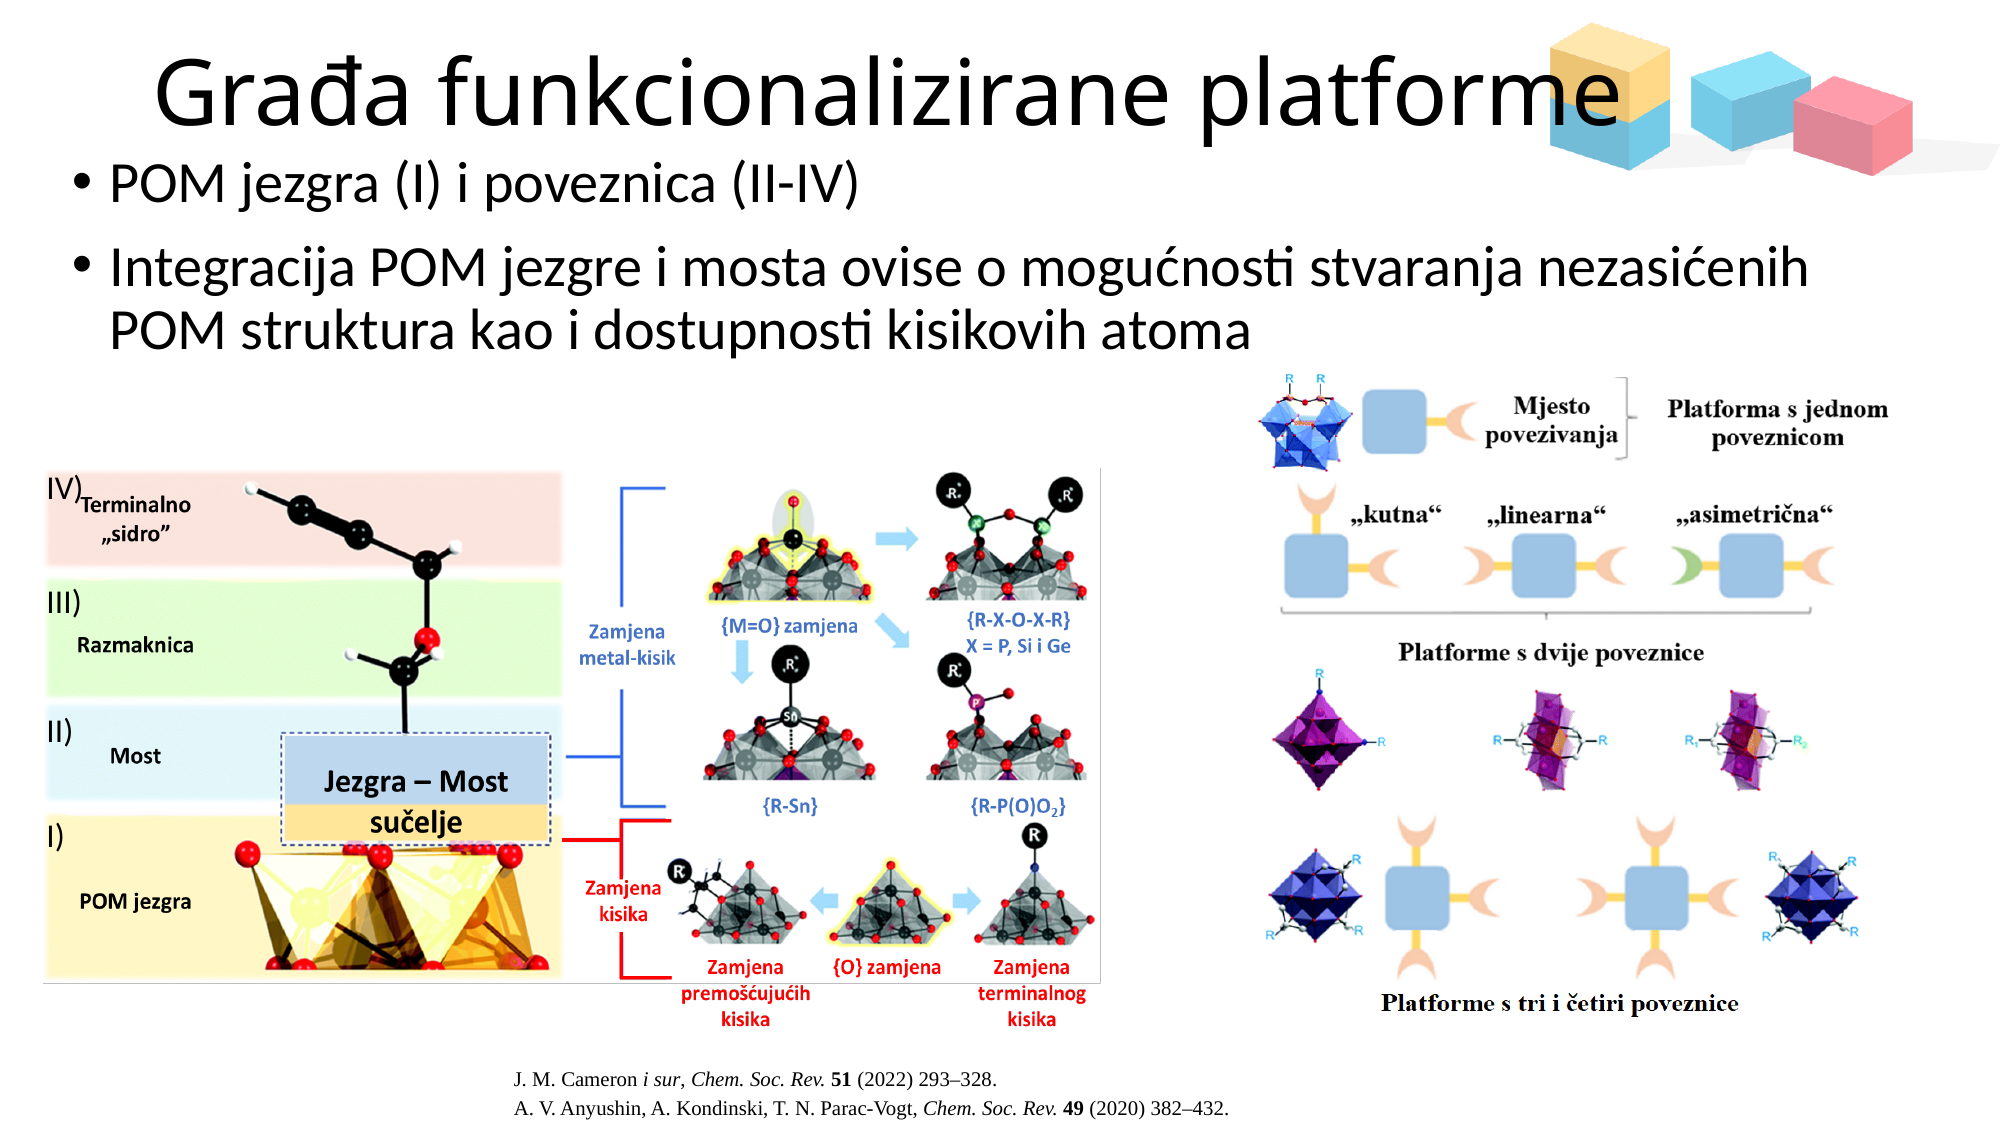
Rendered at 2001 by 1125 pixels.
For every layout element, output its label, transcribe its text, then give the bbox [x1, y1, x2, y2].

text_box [31, 458, 1138, 1045]
text_box POM jezgra (I) i poveznica (II-IV) Integracija POM jezgre i mosta ovise o mogućnosti stvaranja nezasićenih POM struktura kao i dostupnosti kisikovih atoma [57, 144, 1921, 845]
picture [1207, 370, 1947, 1045]
text_box Građa funkcionalizirane platforme [137, 38, 1863, 144]
text_box J. M. Cameron i sur, Chem. Soc. Rev. 51 (2022) 293–328. A. V. Anyushin, A. Kondinski, T. N. Parac-Vogt, Chem. Soc. Rev. 49 (2020) 382–432. [498, 1054, 1270, 1125]
